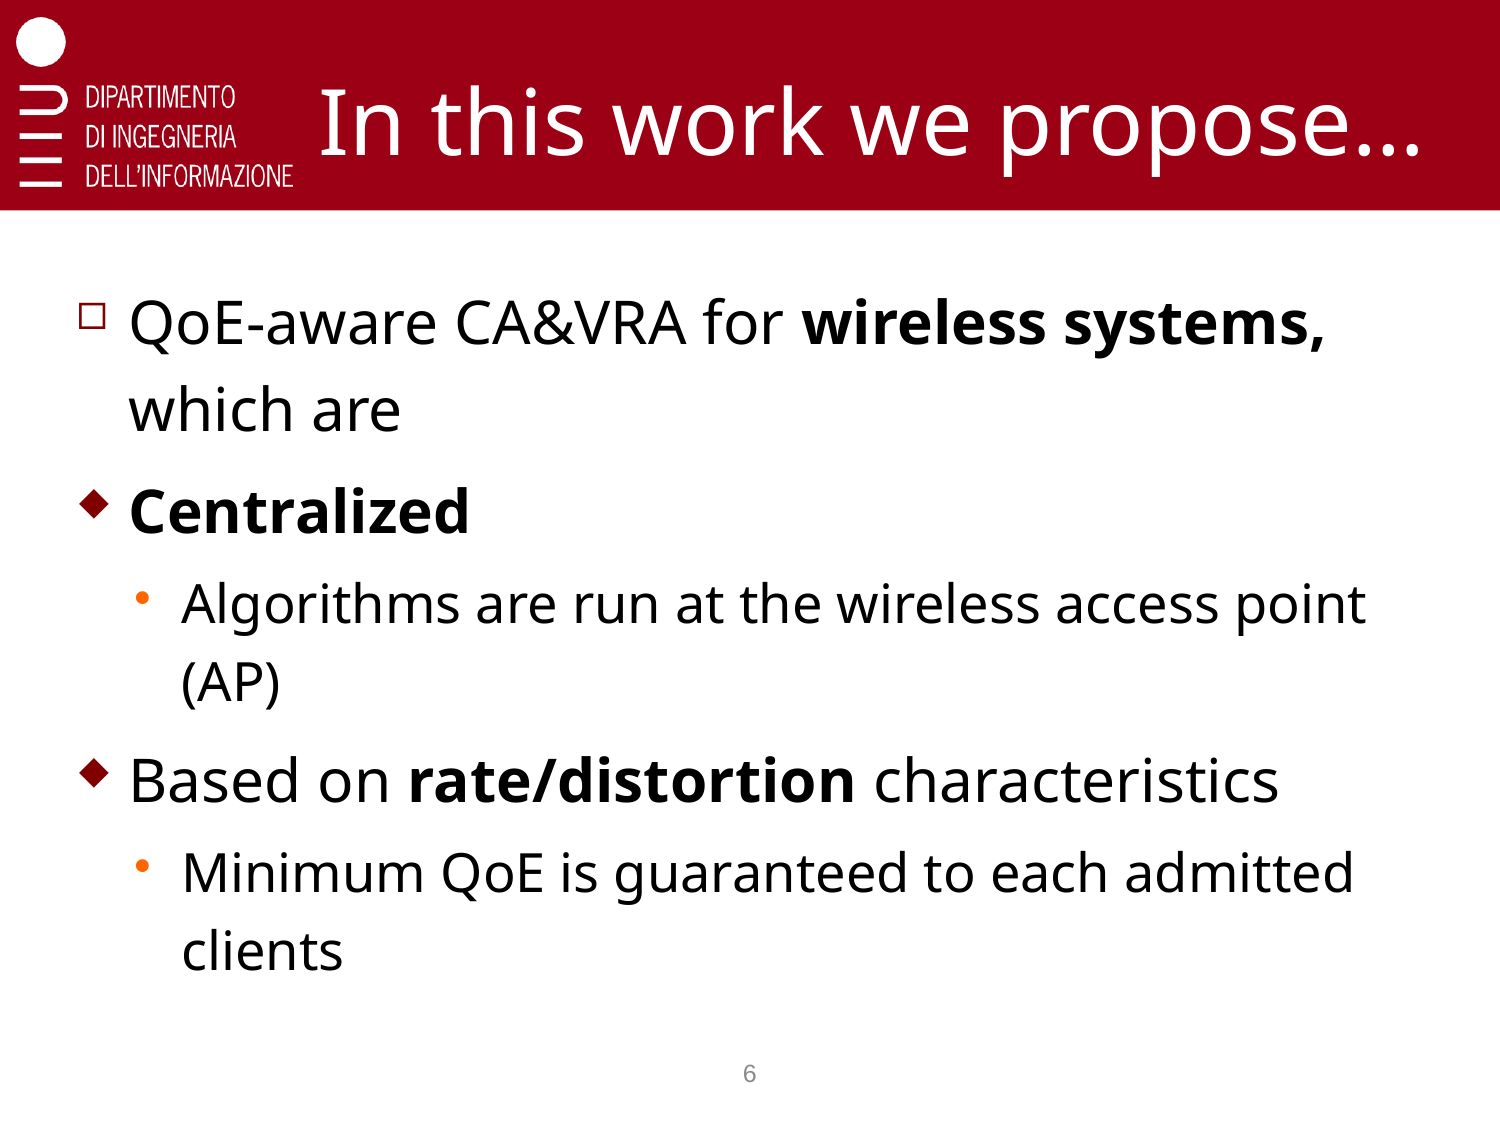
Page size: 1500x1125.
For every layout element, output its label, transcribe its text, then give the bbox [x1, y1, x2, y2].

slide_number 6 [686, 1042, 814, 1103]
picture [16, 17, 293, 187]
title In this work we propose… [296, 37, 1441, 200]
list QoE-aware CA&VRA for wireless systems, which are Centralized Algorithms are run at the wireless access point (AP) Based on rate/distortion characteristics Minimum QoE is guaranteed to each admitted clients [61, 262, 1461, 1000]
